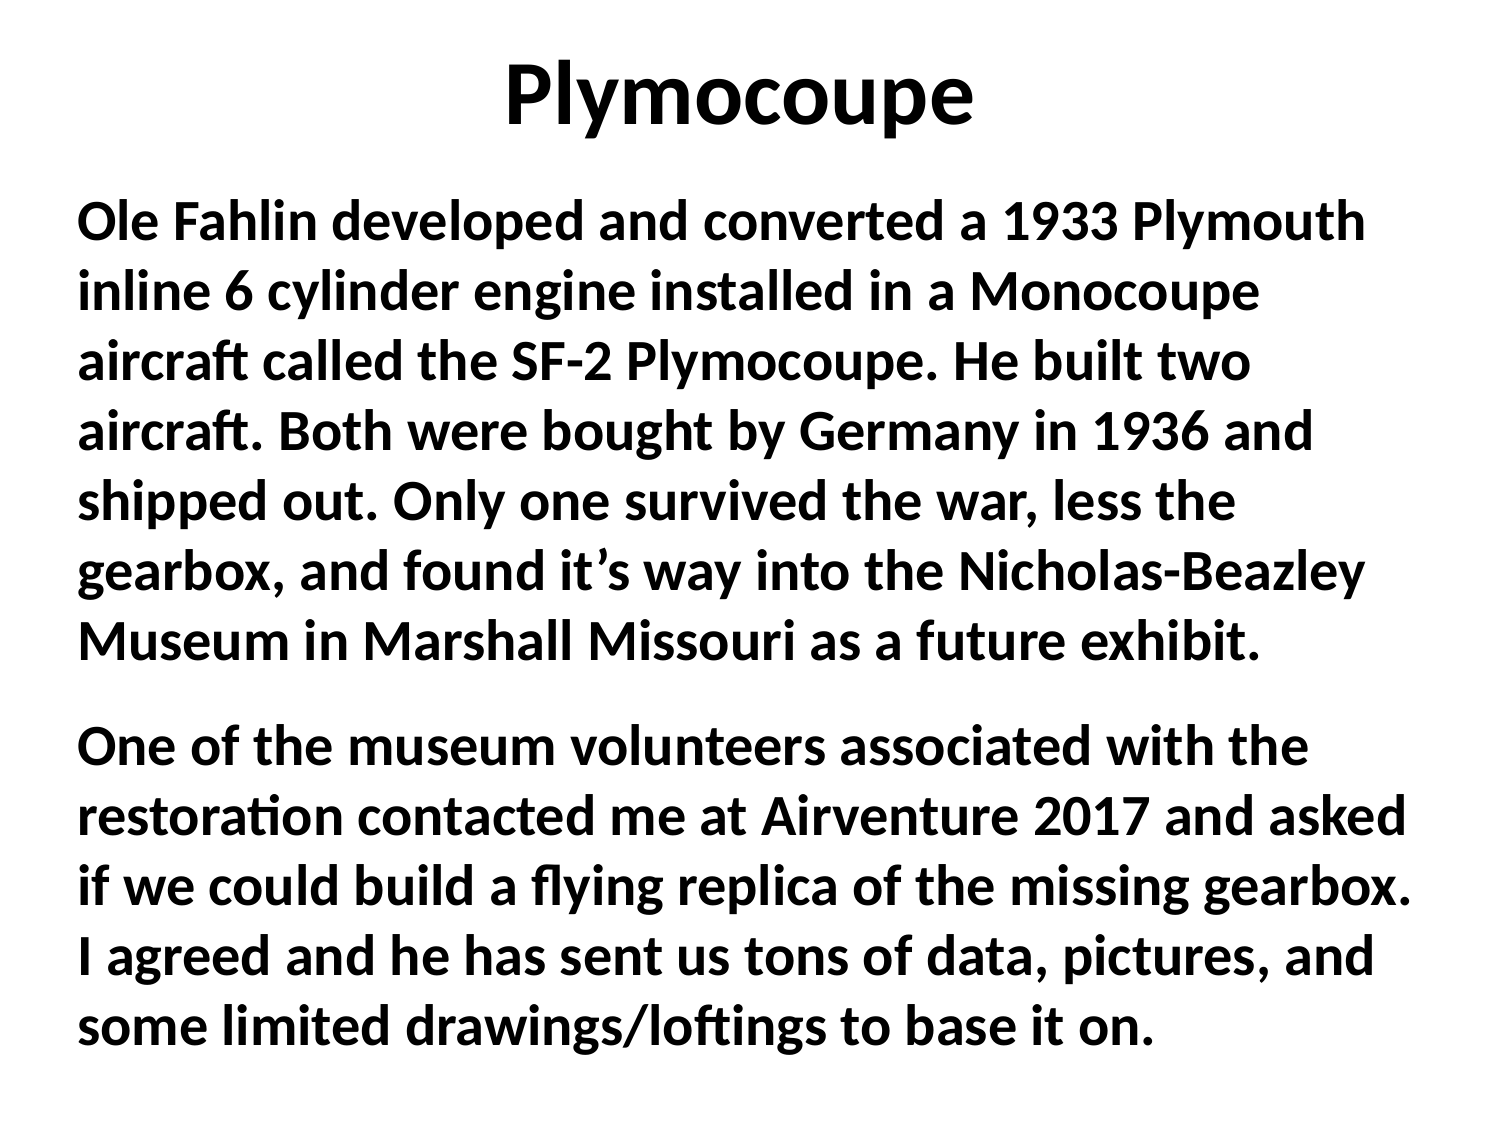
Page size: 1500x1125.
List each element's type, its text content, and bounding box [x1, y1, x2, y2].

text_box Ole Fahlin developed and converted a 1933 Plymouth inline 6 cylinder engine installed in a Monocoupe aircraft called the SF-2 Plymocoupe. He built two aircraft. Both were bought by Germany in 1936 and shipped out. Only one survived the war, less the gearbox, and found it’s way into the Nicholas-Beazley Museum in Marshall Missouri as a future exhibit. One of the museum volunteers associated with the restoration contacted me at Airventure 2017 and asked if we could build a flying replica of the missing gearbox. I agreed and he has sent us tons of data, pictures, and some limited drawings/loftings to base it on. [62, 174, 1438, 1075]
title Plymocoupe [487, 0, 993, 174]
